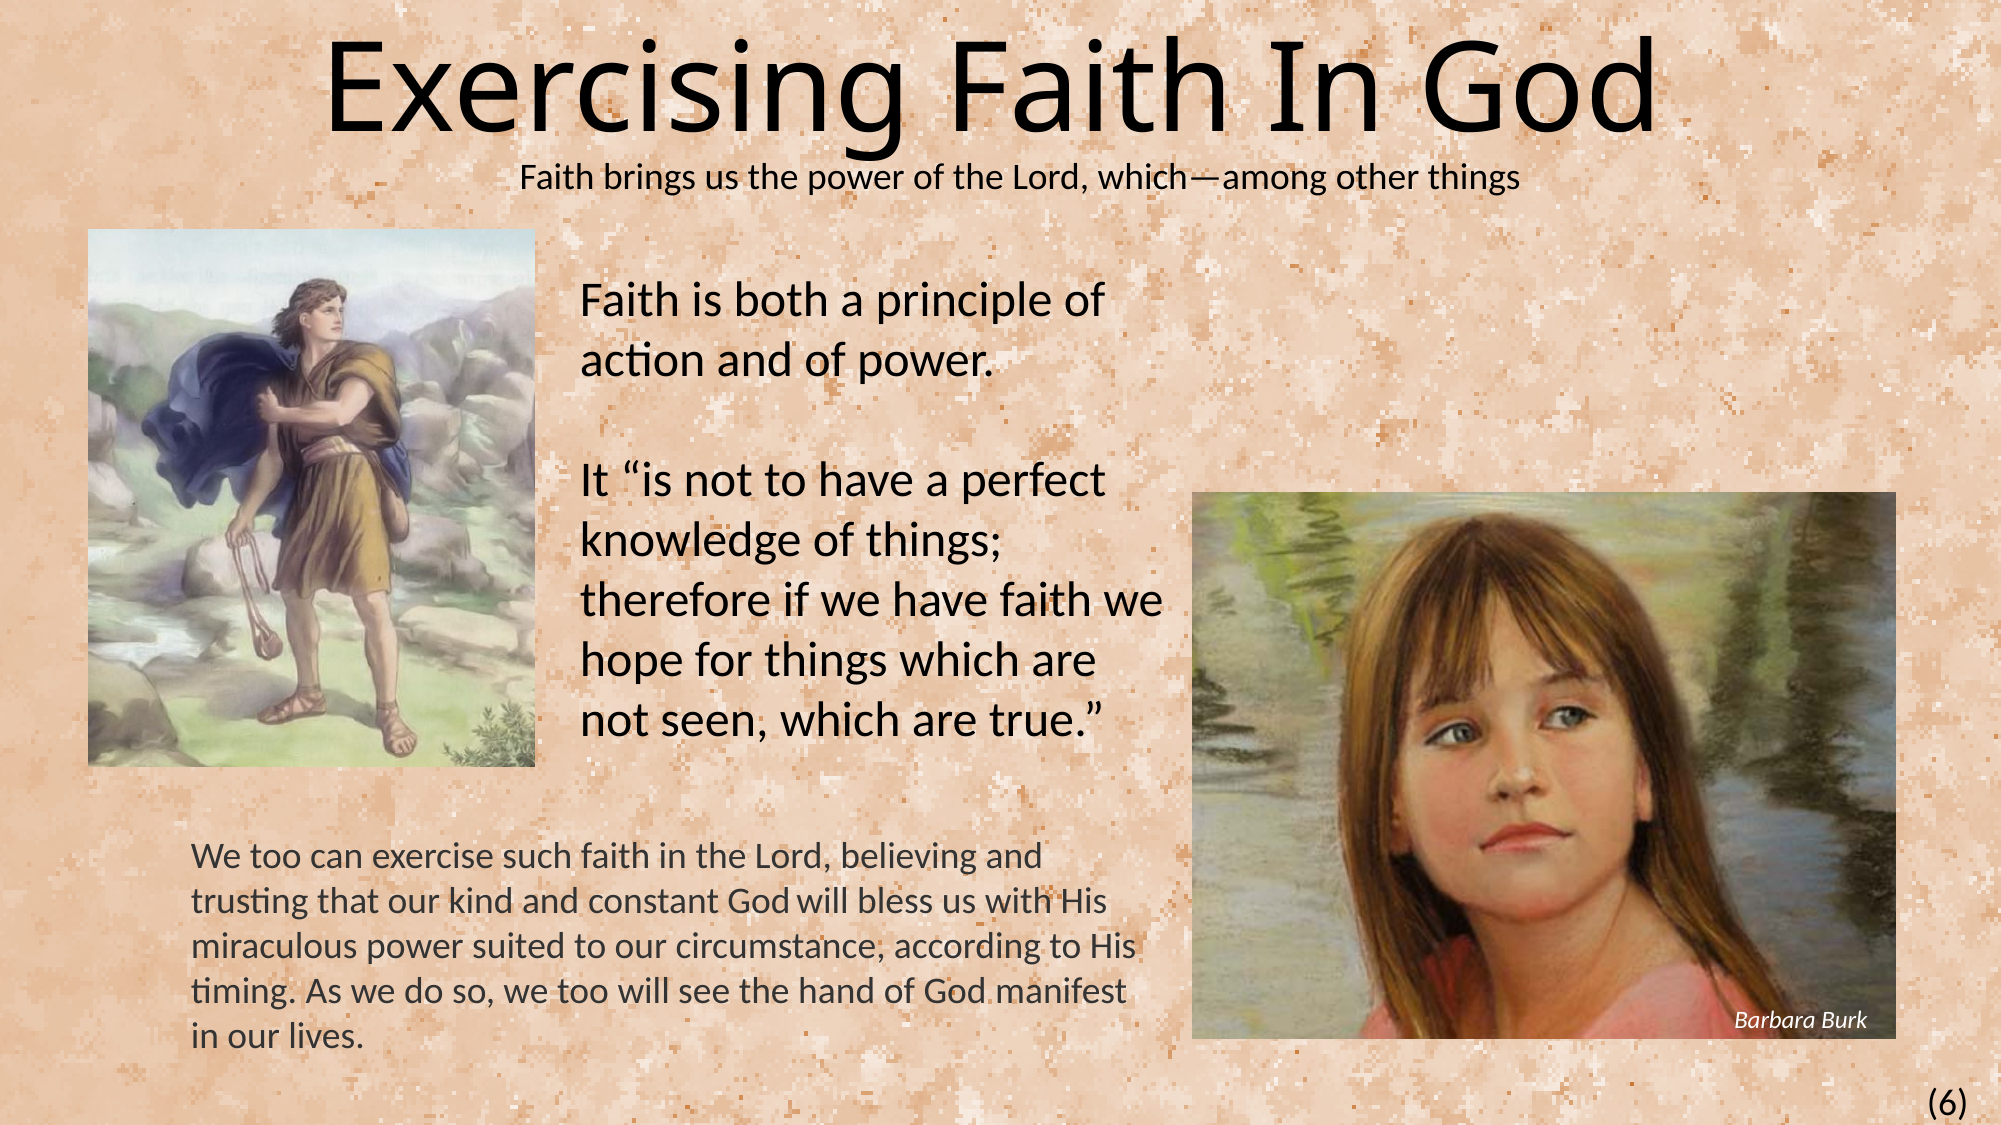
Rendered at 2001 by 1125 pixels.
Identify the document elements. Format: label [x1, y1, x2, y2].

text_box [1192, 492, 1913, 1042]
picture [0, 0, 2000, 1125]
